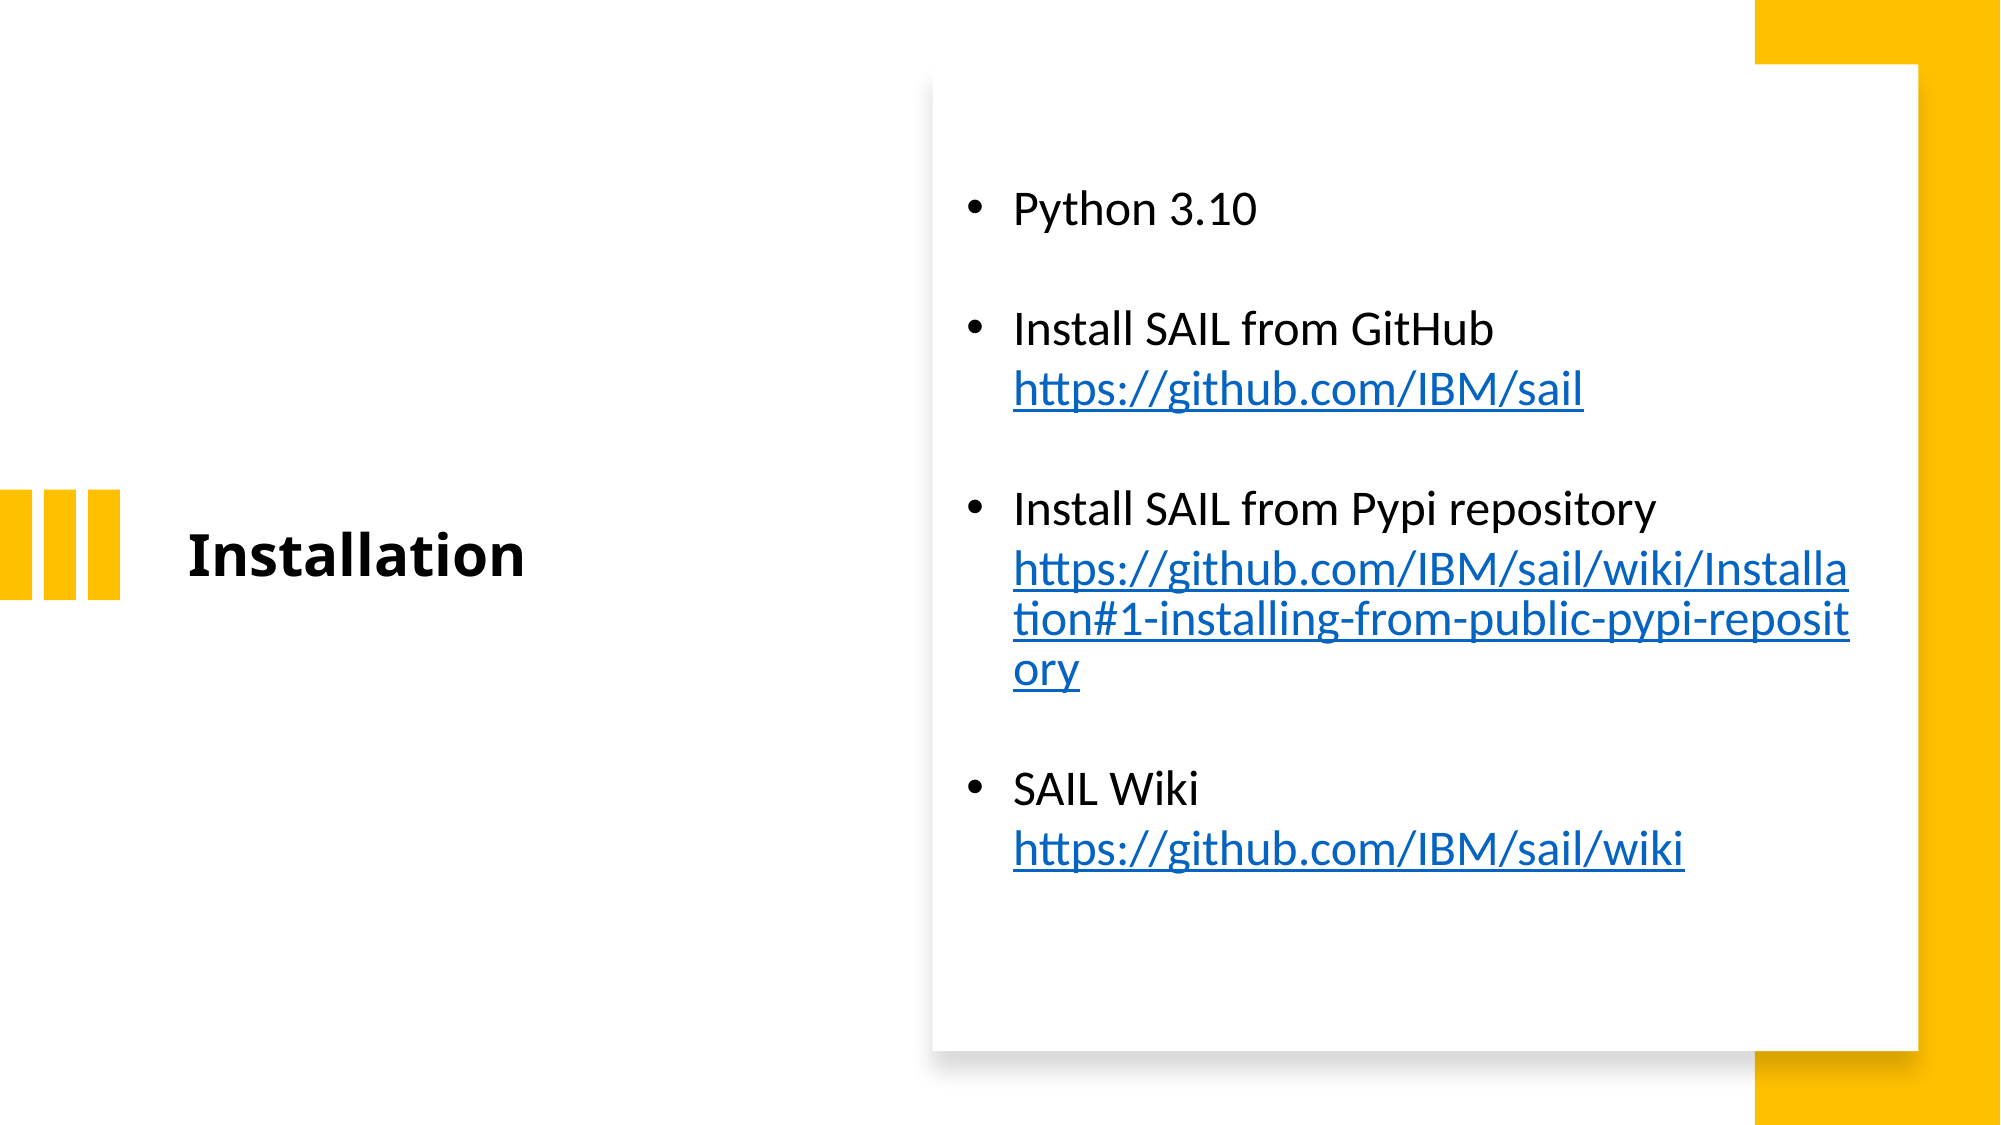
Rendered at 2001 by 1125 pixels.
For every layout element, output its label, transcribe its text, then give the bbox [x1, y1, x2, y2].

text_box [1754, 0, 2000, 1125]
text_box [932, 63, 1919, 1052]
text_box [0, 489, 120, 601]
text_box Installation [173, 519, 836, 1085]
text_box Python 3.10 Install SAIL from GitHub https://github.com/IBM/sail Install SAIL from Pypi repository https://github.com/IBM/sail/wiki/Installation#1-installing-from-public-pypi-repository SAIL Wiki https://github.com/IBM/sail/wiki [951, 168, 1867, 904]
text_box [0, 0, 1754, 1125]
